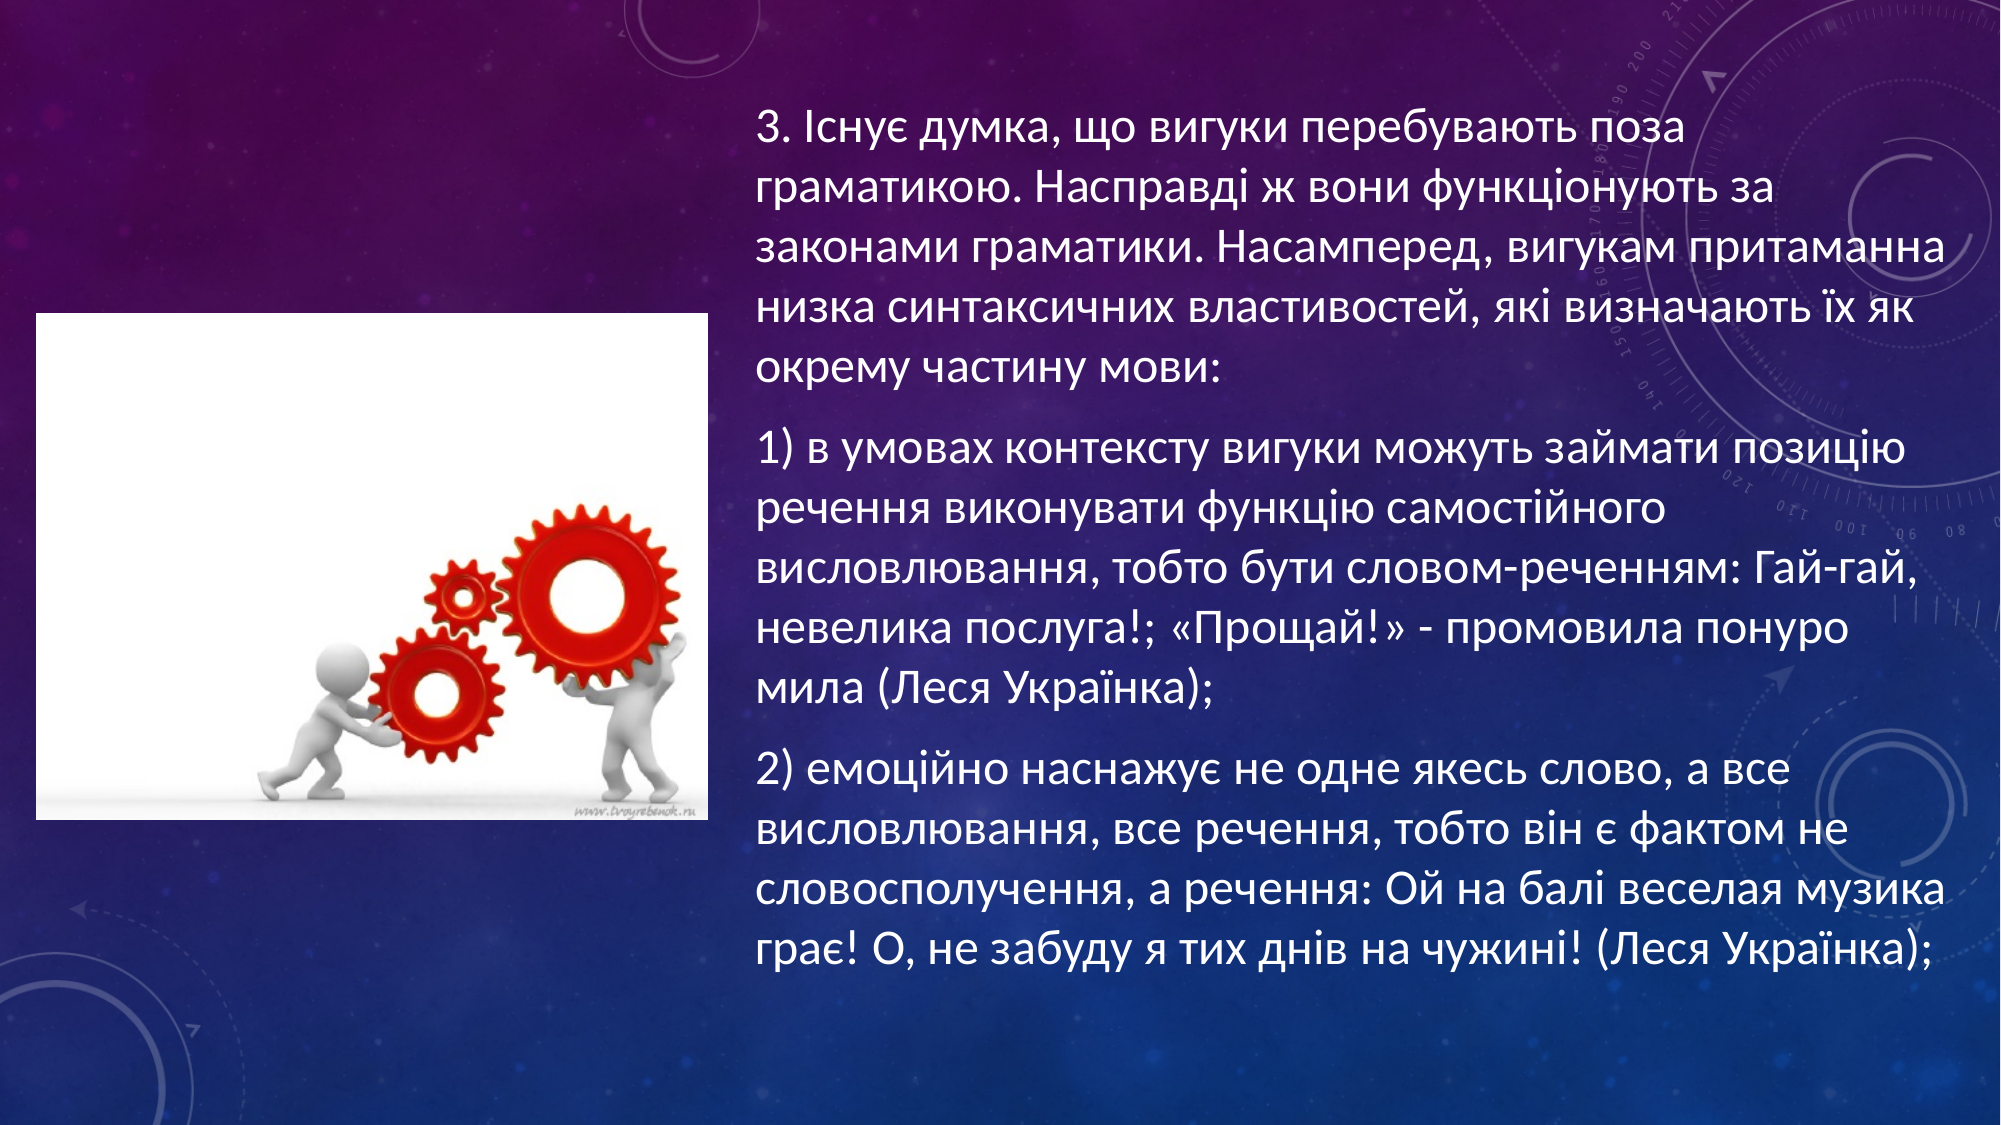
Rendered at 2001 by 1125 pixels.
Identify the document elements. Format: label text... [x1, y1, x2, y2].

list 3. Існує думка, що вигуки перебувають поза граматикою. Насправді ж вони функціонують за законами граматики. Насамперед, вигукам притаманна низка синтаксичних властивостей, які визначають їх як окрему частину мови: 1) в умовах контексту вигуки можуть займати позицію речення виконувати функцію самостійного висловлювання, тобто бути словом-реченням: Гай-гай, невелика послуга!; «Прощай!» - промовила понуро мила (Леся Українка); 2) емоційно наснажує не одне якесь слово, а все висловлювання, все речення, тобто він є фактом не словосполучення, а речення: Ой на балі веселая музика грає! О, не забуду я тих днів на чужині! (Леся Українка); [740, 50, 1964, 1084]
picture [0, 0, 2001, 1125]
